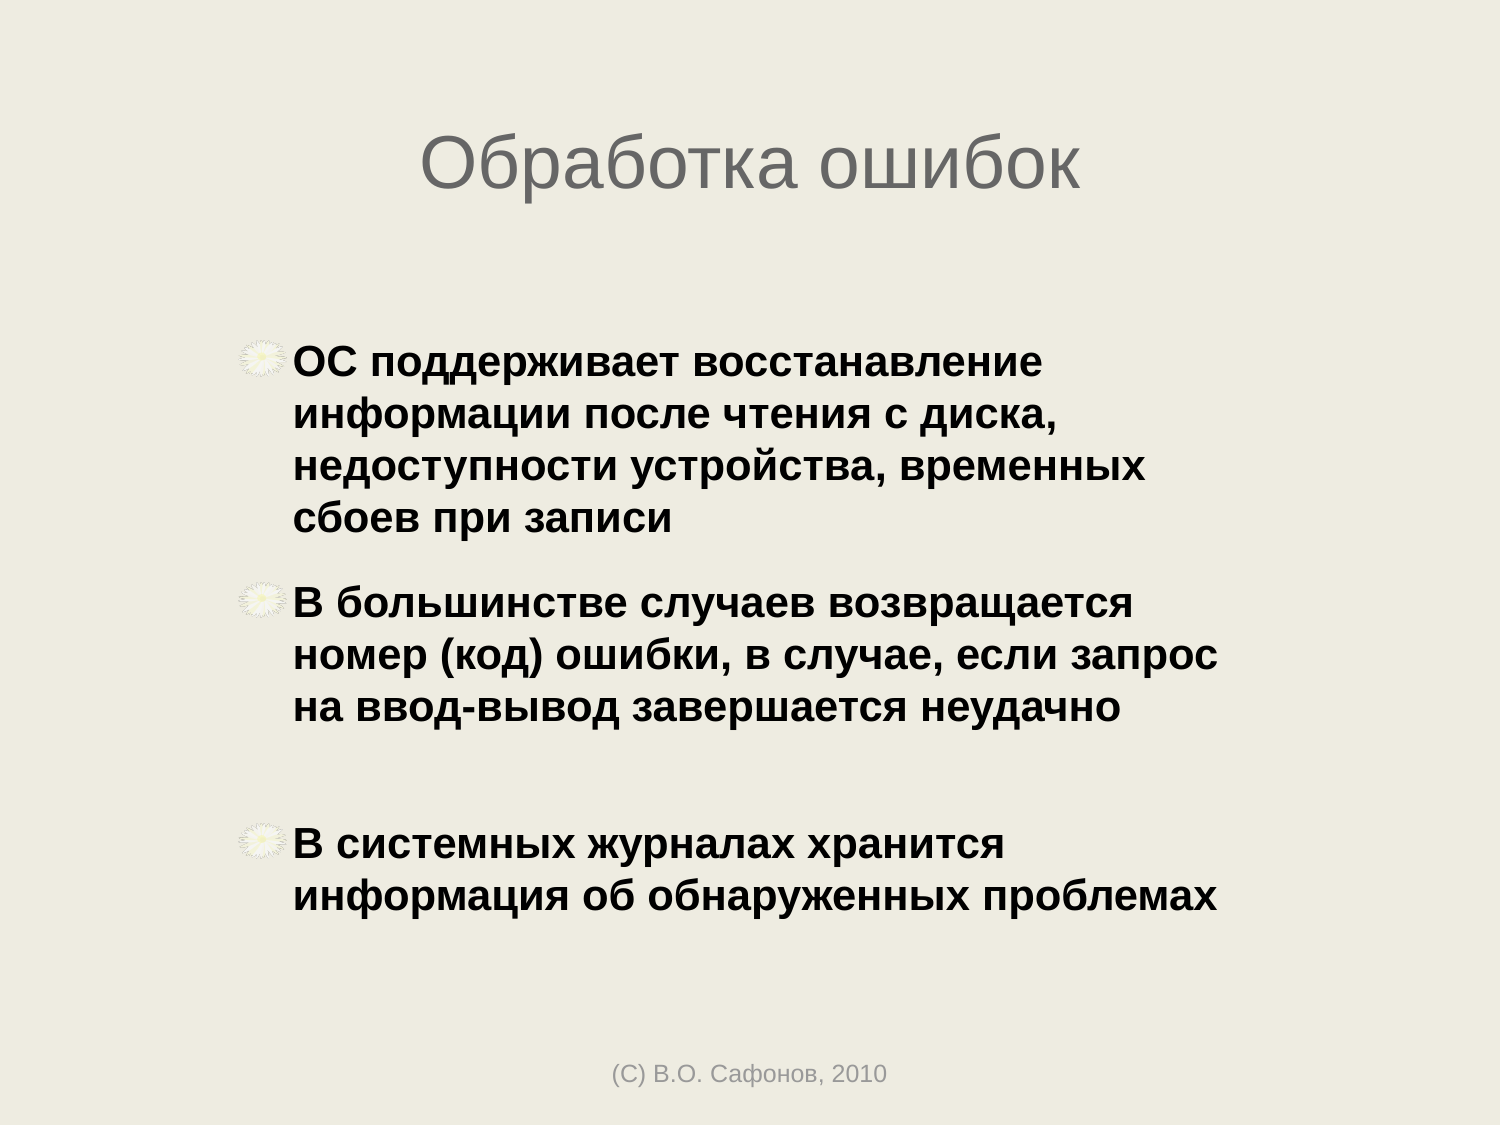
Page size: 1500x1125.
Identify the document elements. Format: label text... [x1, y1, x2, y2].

picture [238, 340, 287, 377]
footer (C) В.О. Сафонов, 2010 [512, 1042, 988, 1103]
picture [238, 823, 287, 859]
title Обработка ошибок [74, 49, 1426, 268]
picture [238, 582, 287, 618]
list ОС поддерживает восстанавление информации после чтения с диска, недоступности устройства, временных сбоев при записи В большинстве случаев возвращается номер (код) ошибки, в случае, если запрос на ввод-вывод завершается неудачно В системных журналах хранится информация об обнаруженных проблемах [223, 324, 1276, 1005]
